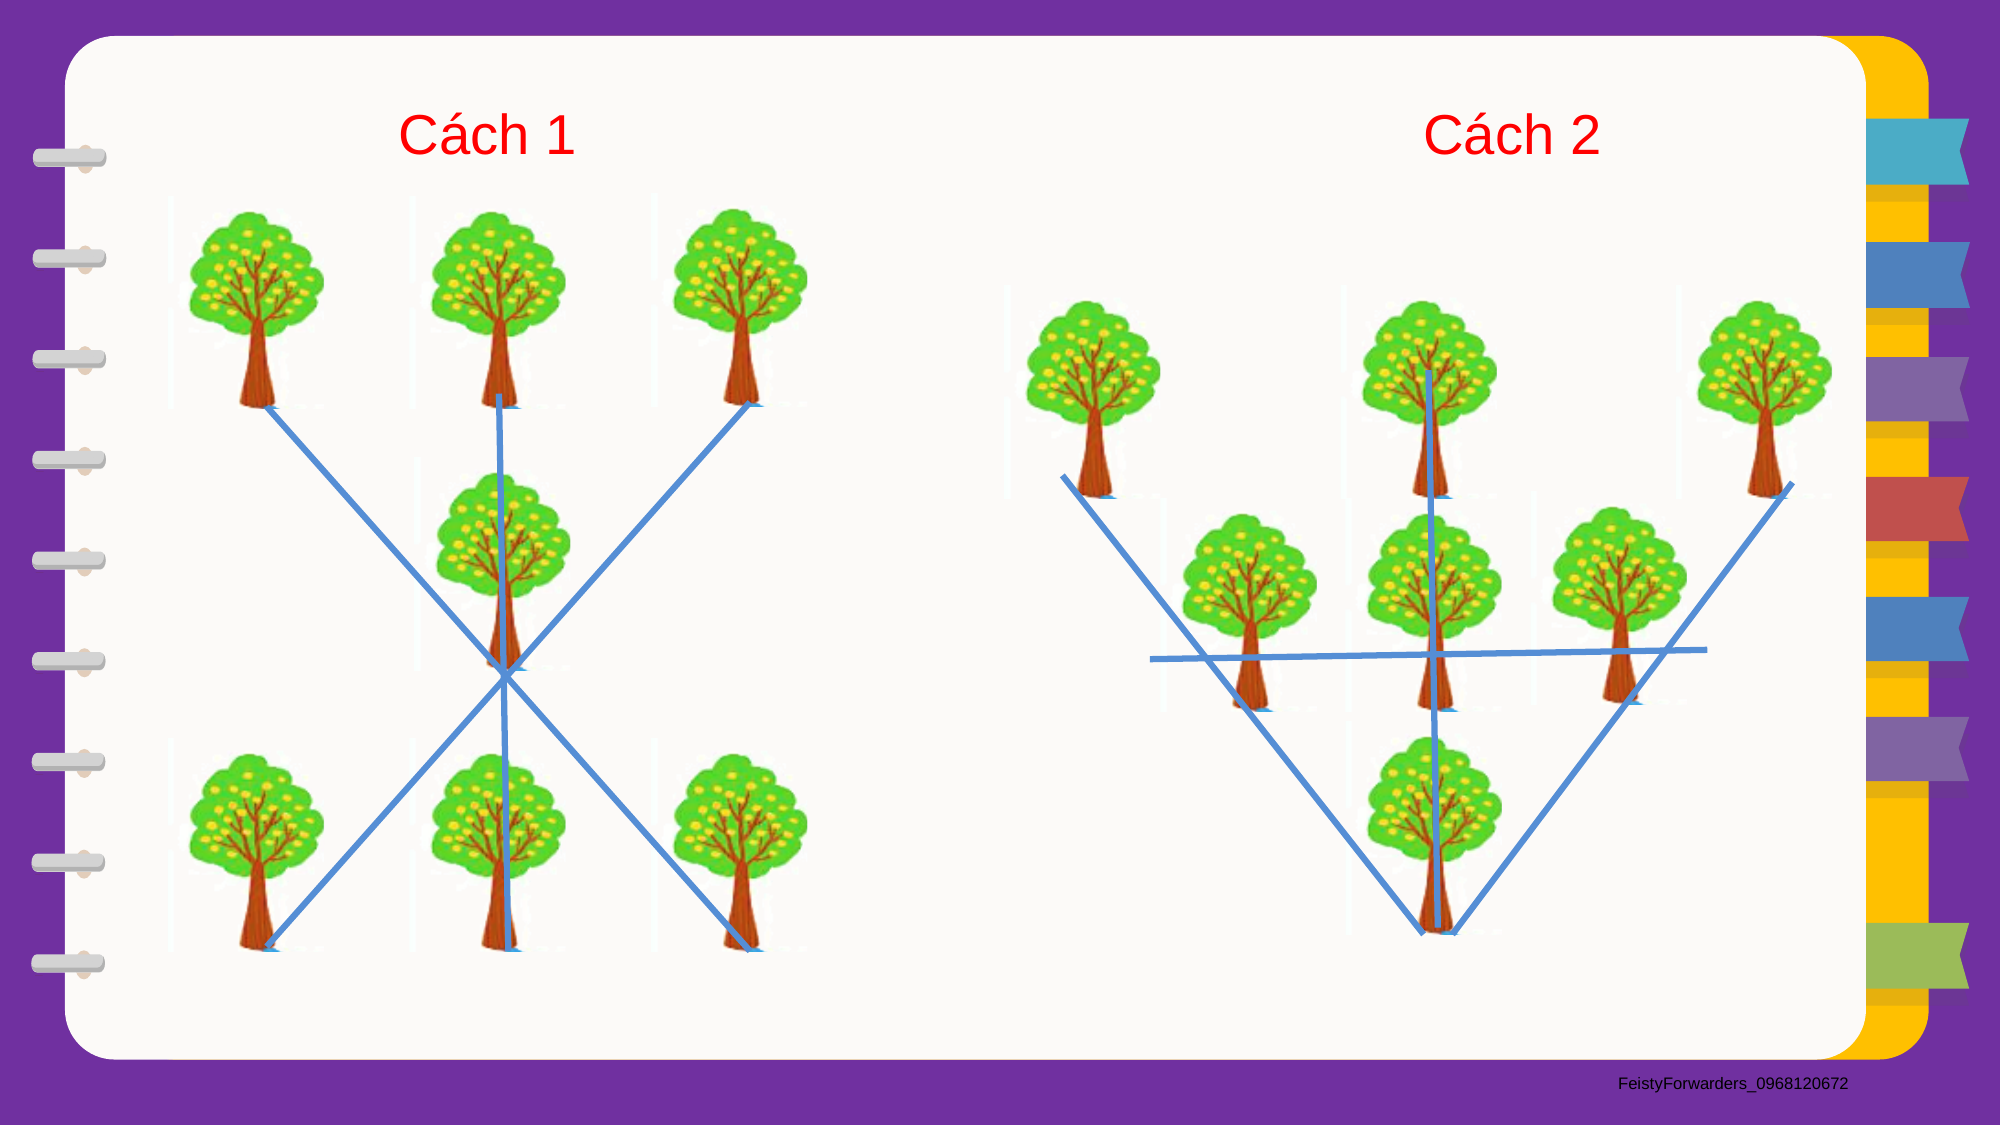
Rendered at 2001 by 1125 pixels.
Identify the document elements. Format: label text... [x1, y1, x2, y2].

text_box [1004, 285, 1833, 935]
text_box Cách 1 [348, 57, 627, 174]
text_box Cách 2 [1373, 57, 1652, 174]
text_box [167, 193, 808, 951]
